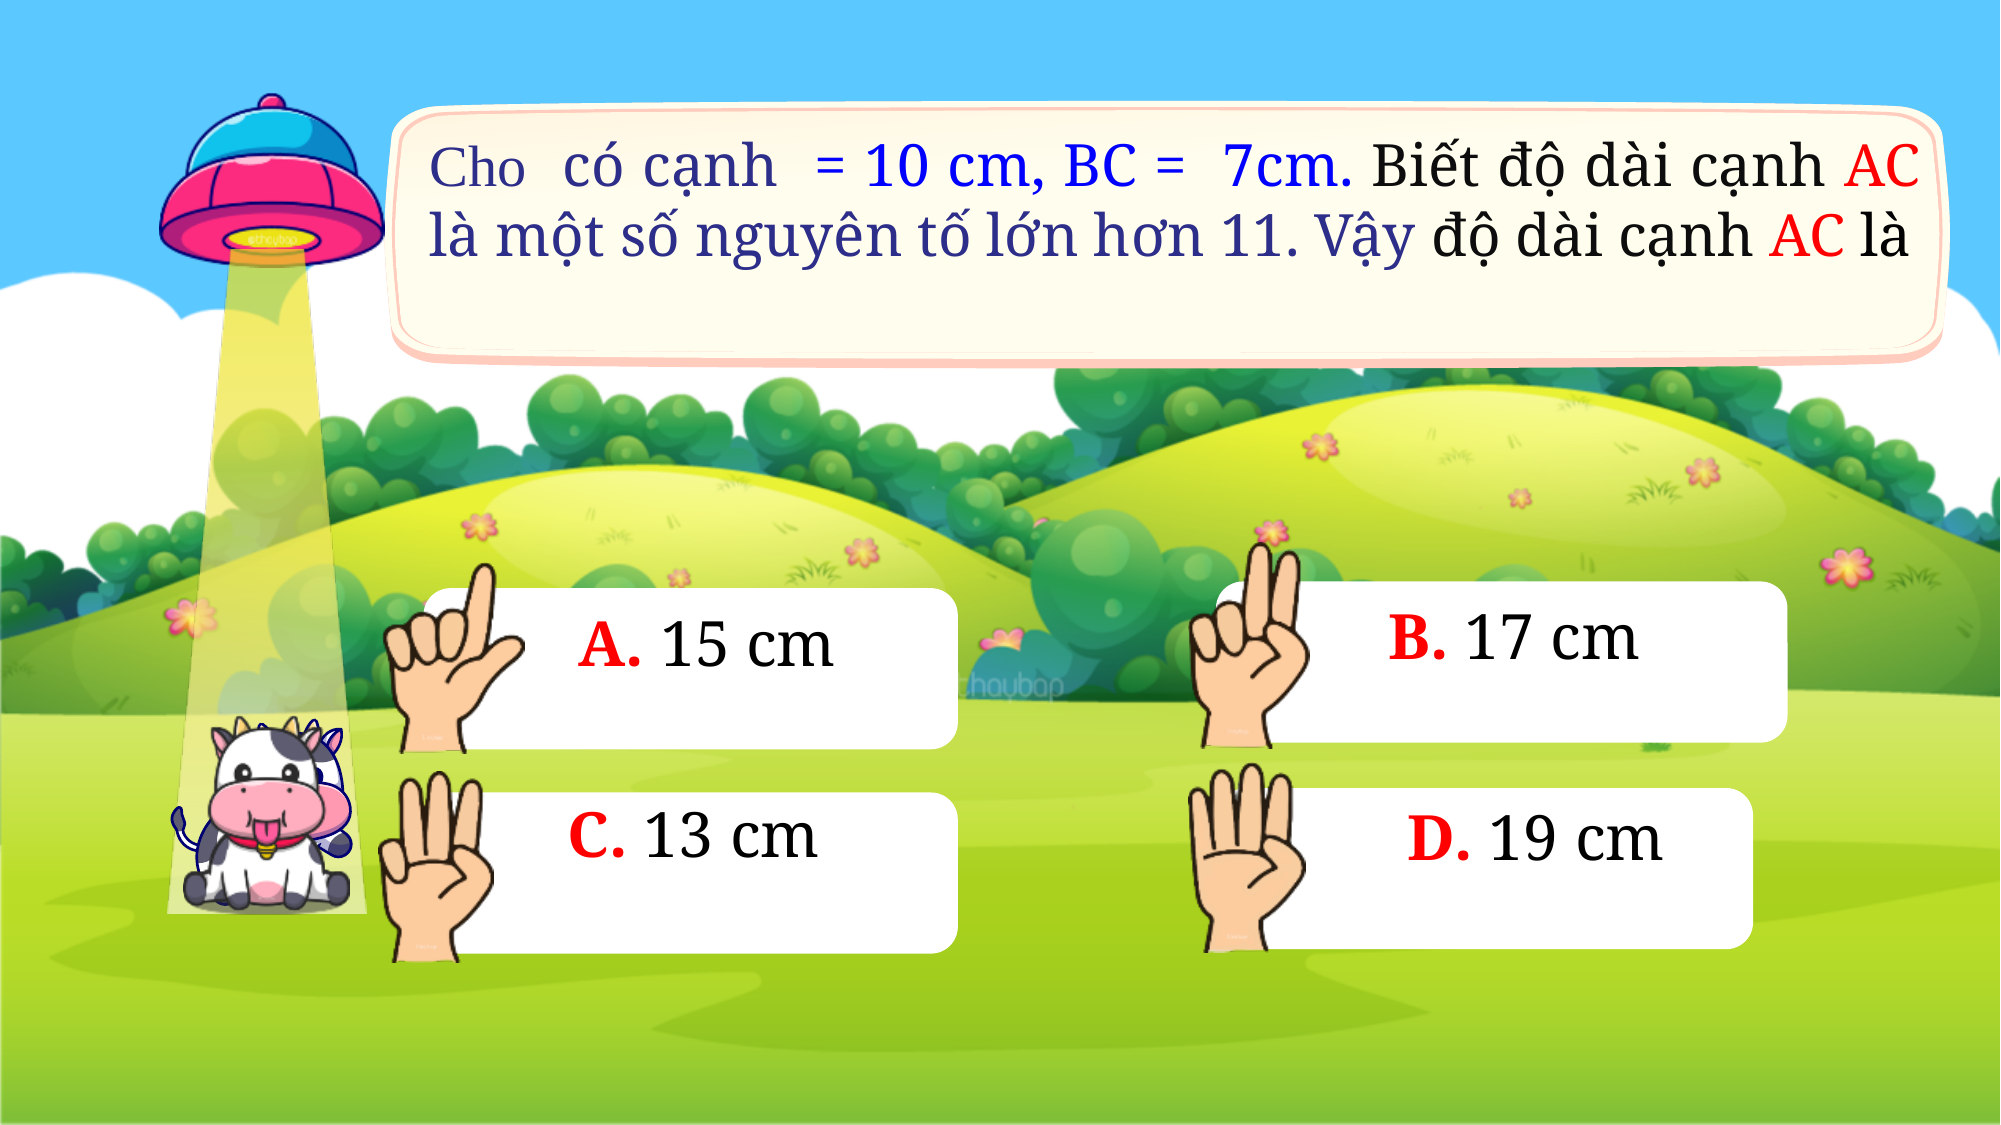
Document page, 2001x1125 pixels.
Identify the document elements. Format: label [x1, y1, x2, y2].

text_box [384, 100, 1951, 369]
text_box [378, 771, 959, 963]
text_box [1188, 541, 1788, 749]
text_box [1188, 762, 1754, 954]
text_box [382, 562, 959, 754]
picture [0, 0, 2000, 1125]
